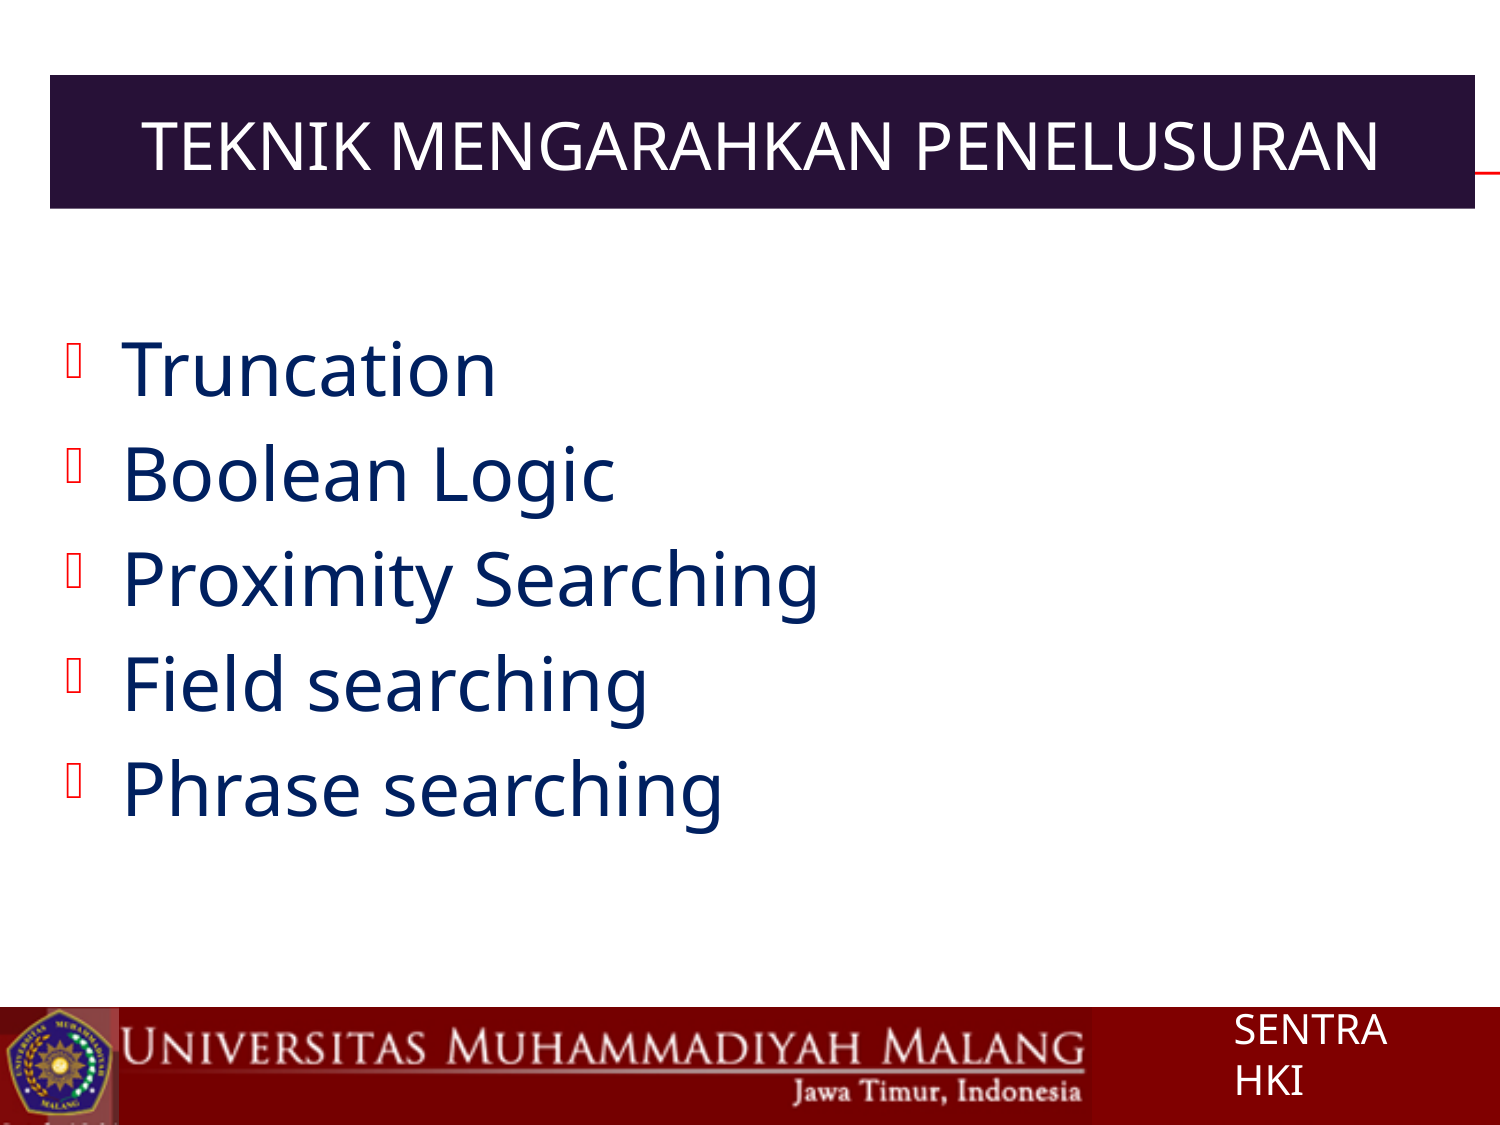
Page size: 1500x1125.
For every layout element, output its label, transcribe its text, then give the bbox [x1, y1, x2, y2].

list Truncation Boolean Logic Proximity Searching Field searching Phrase searching [49, 208, 1476, 952]
title Teknik mengarahkan penelusuran [50, 75, 1475, 208]
picture [0, 1007, 1500, 1125]
